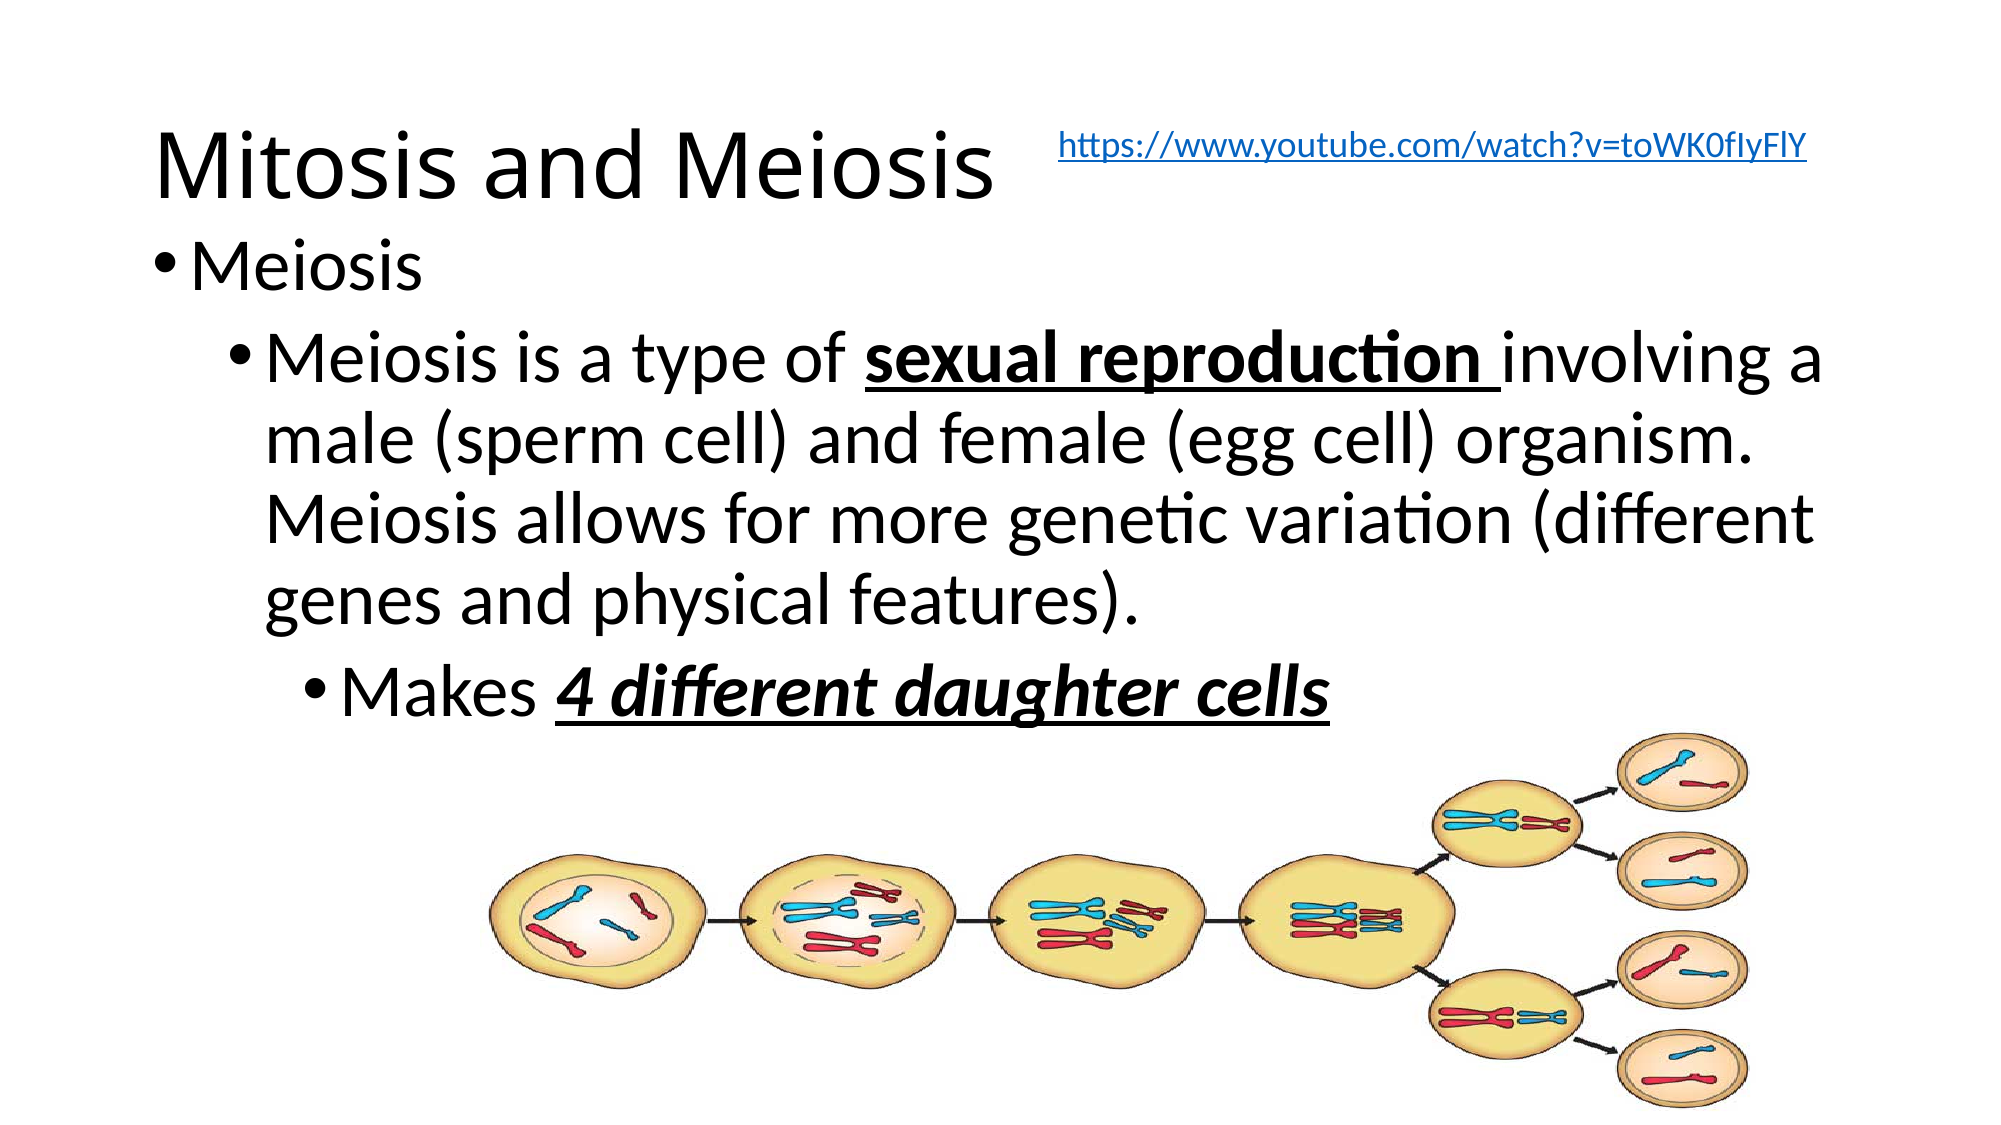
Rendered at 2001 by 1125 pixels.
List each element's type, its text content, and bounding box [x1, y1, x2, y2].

text_box https://www.youtube.com/watch?v=toWK0fIyFlY [1043, 112, 2000, 218]
title Mitosis and Meiosis [137, 59, 1863, 218]
list Meiosis Meiosis is a type of sexual reproduction involving a male (sperm cell) and female (egg cell) organism. Meiosis allows for more genetic variation (different genes and physical features). Makes 4 different daughter cells [137, 218, 1863, 1014]
picture [480, 728, 1756, 1112]
